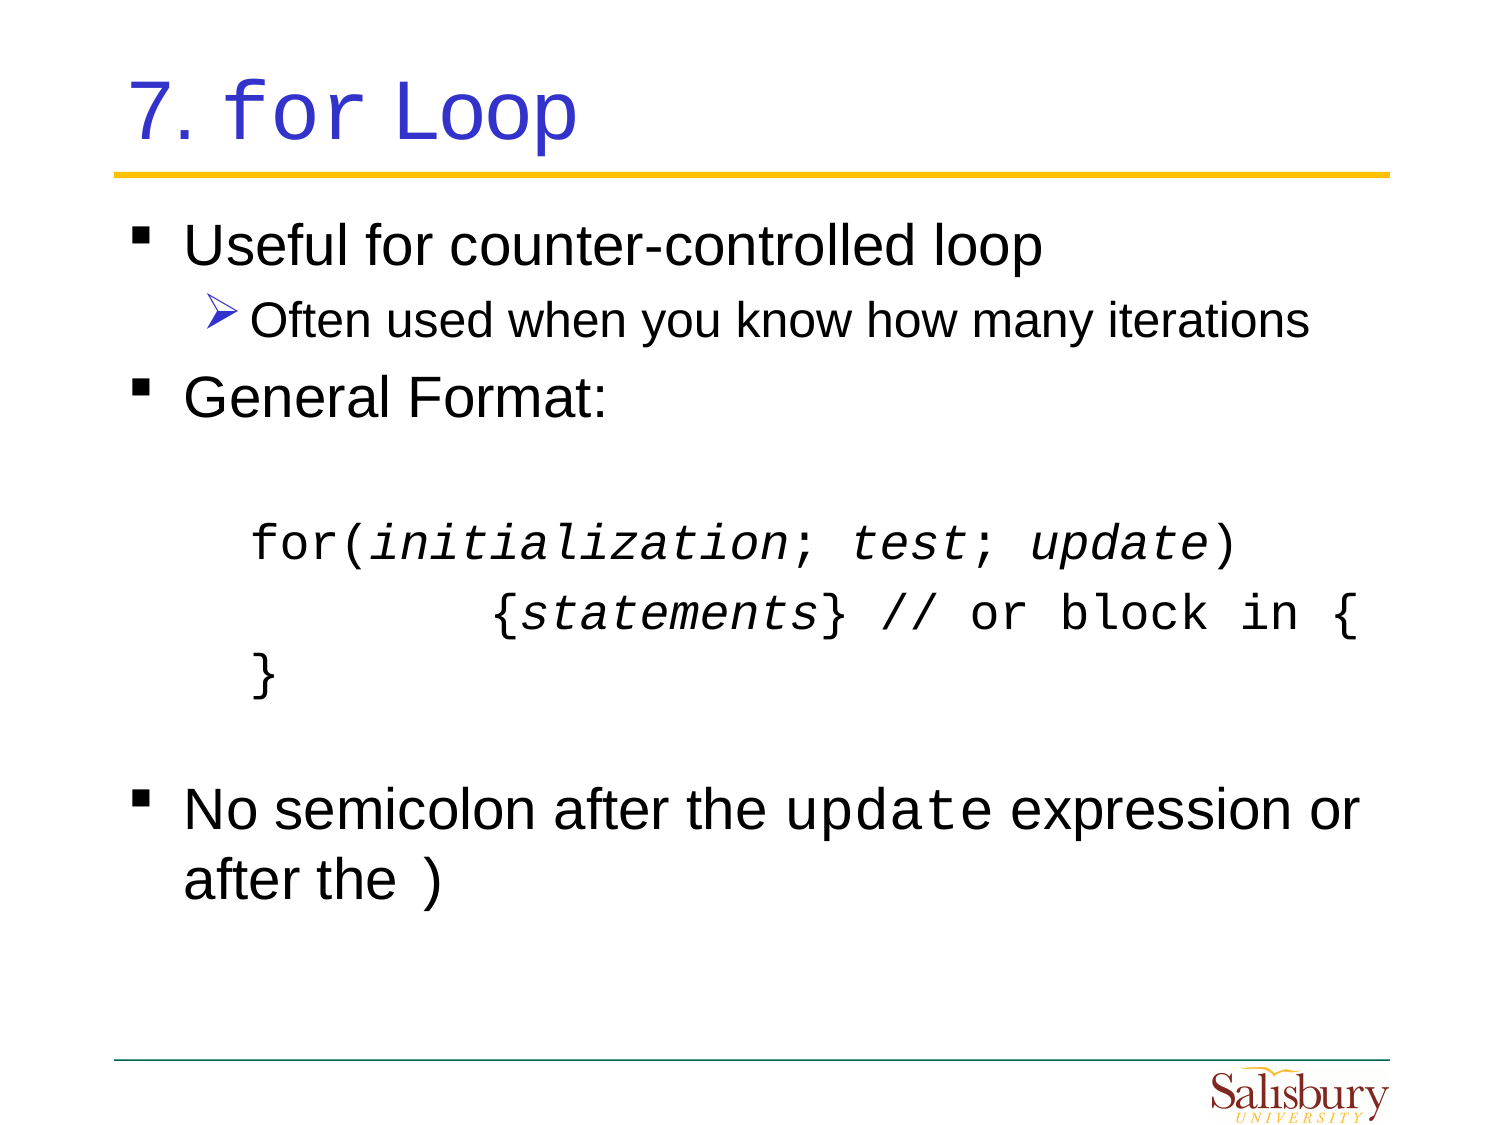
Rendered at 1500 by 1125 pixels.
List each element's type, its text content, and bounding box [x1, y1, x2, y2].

picture [1212, 1067, 1389, 1123]
title 7. for Loop [112, 50, 1388, 163]
list Useful for counter-controlled loop Often used when you know how many iterations General Format: for(initialization; test; update) {statements} // or block in { } No semicolon after the update expression or after the ) [112, 200, 1388, 1025]
